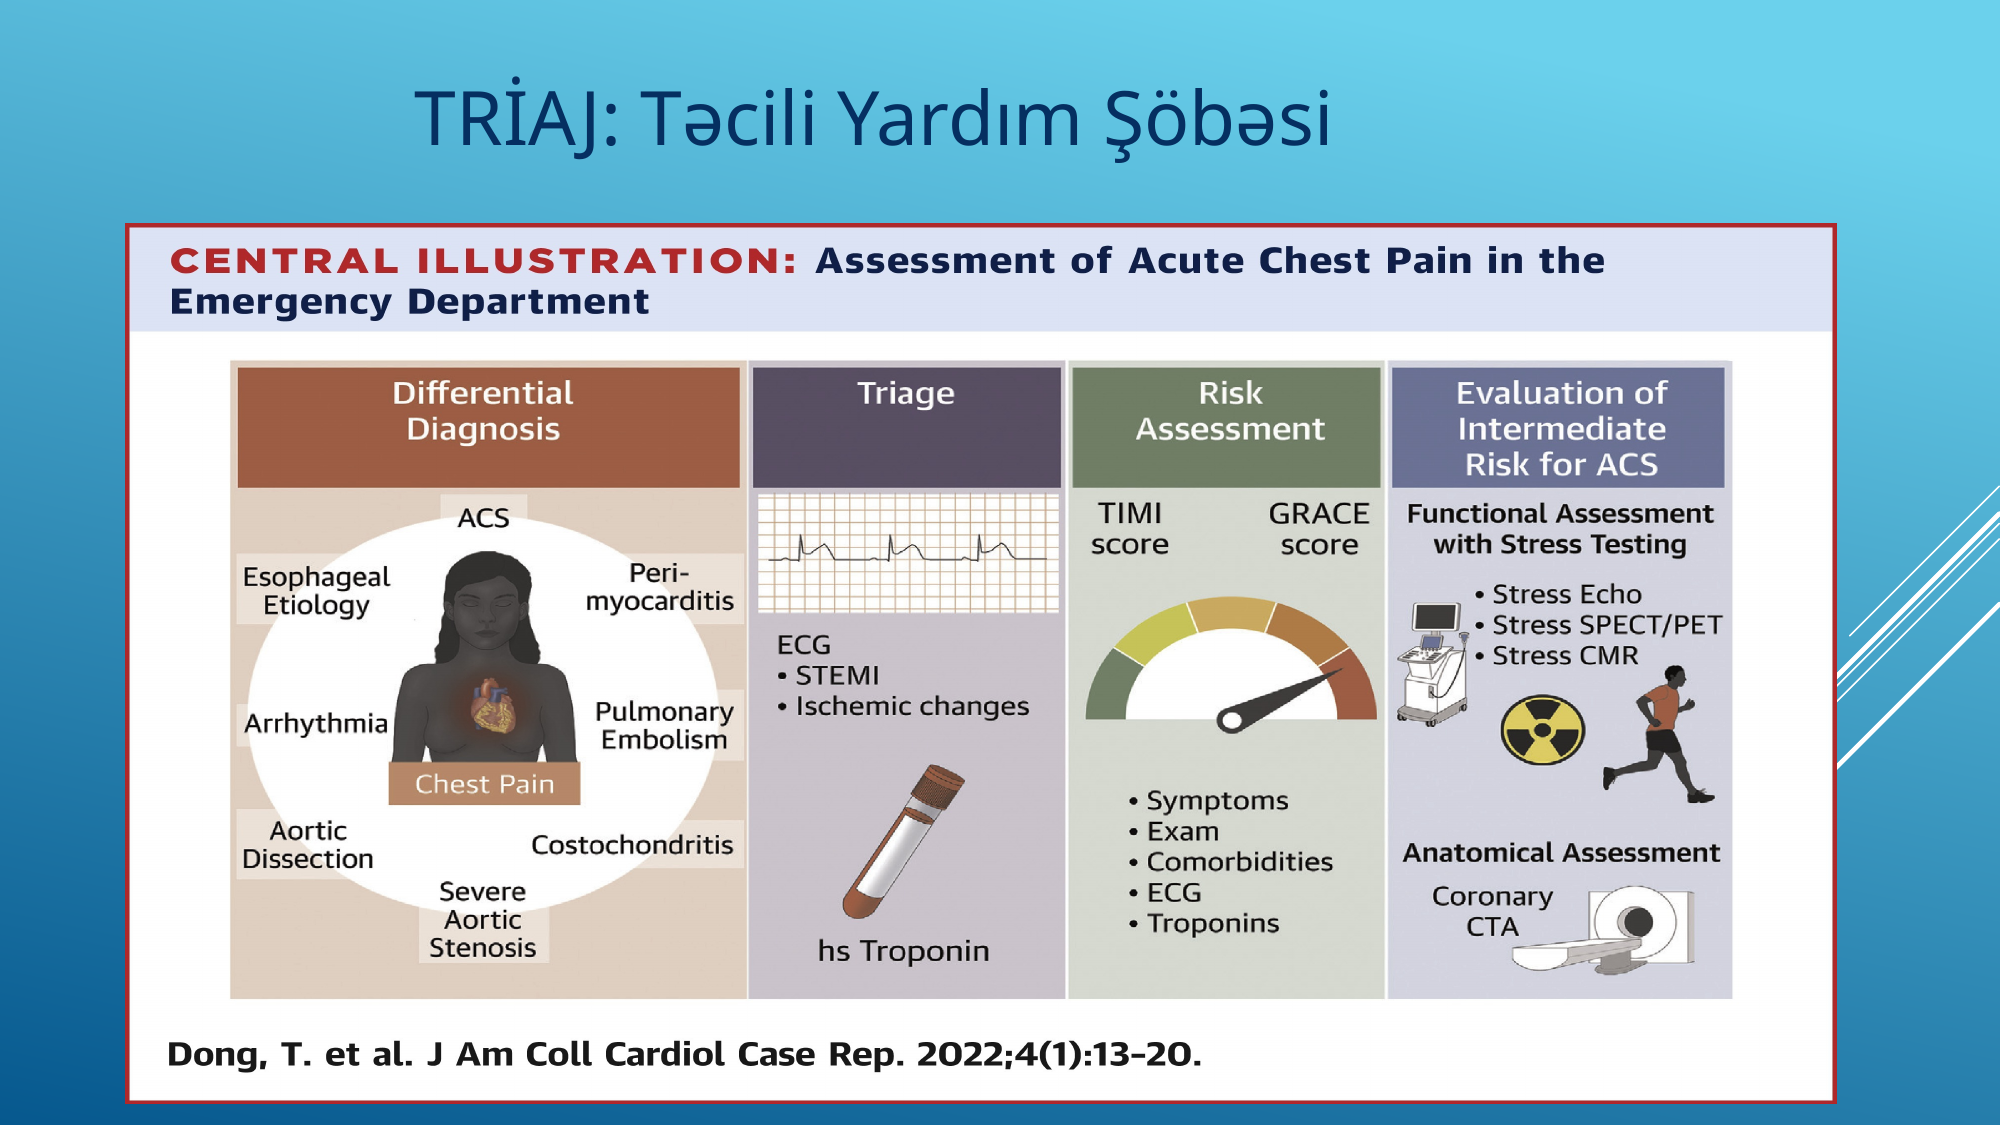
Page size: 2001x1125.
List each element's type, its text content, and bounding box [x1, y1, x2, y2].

list [97, 217, 1875, 1111]
picture [124, 223, 1837, 1104]
title TRİAJ: Təcili Yardım Şöbəsi [185, 40, 1825, 169]
